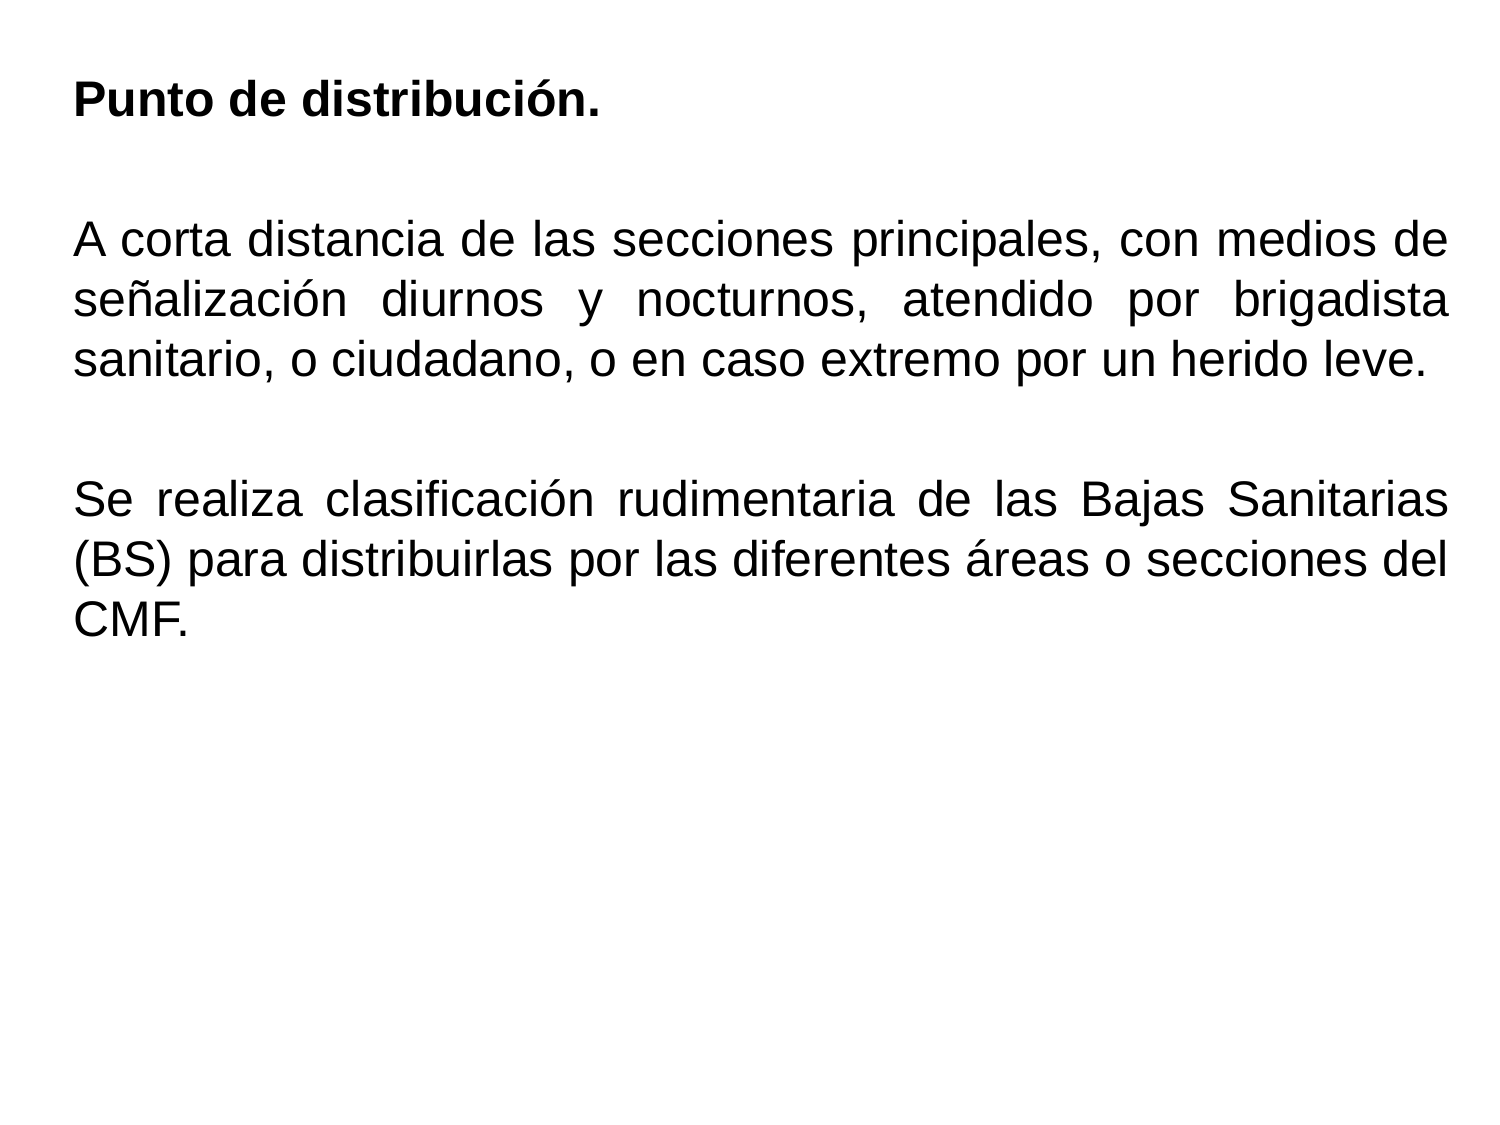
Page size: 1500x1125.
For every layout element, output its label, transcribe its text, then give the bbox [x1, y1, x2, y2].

subtitle Punto de distribución. A corta distancia de las secciones principales, con medios de señalización diurnos y nocturnos, atendido por brigadista sanitario, o ciudadano, o en caso extremo por un herido leve. Se realiza clasificación rudimentaria de las Bajas Sanitarias (BS) para distribuirlas por las diferentes áreas o secciones del CMF. [58, 58, 1465, 1079]
